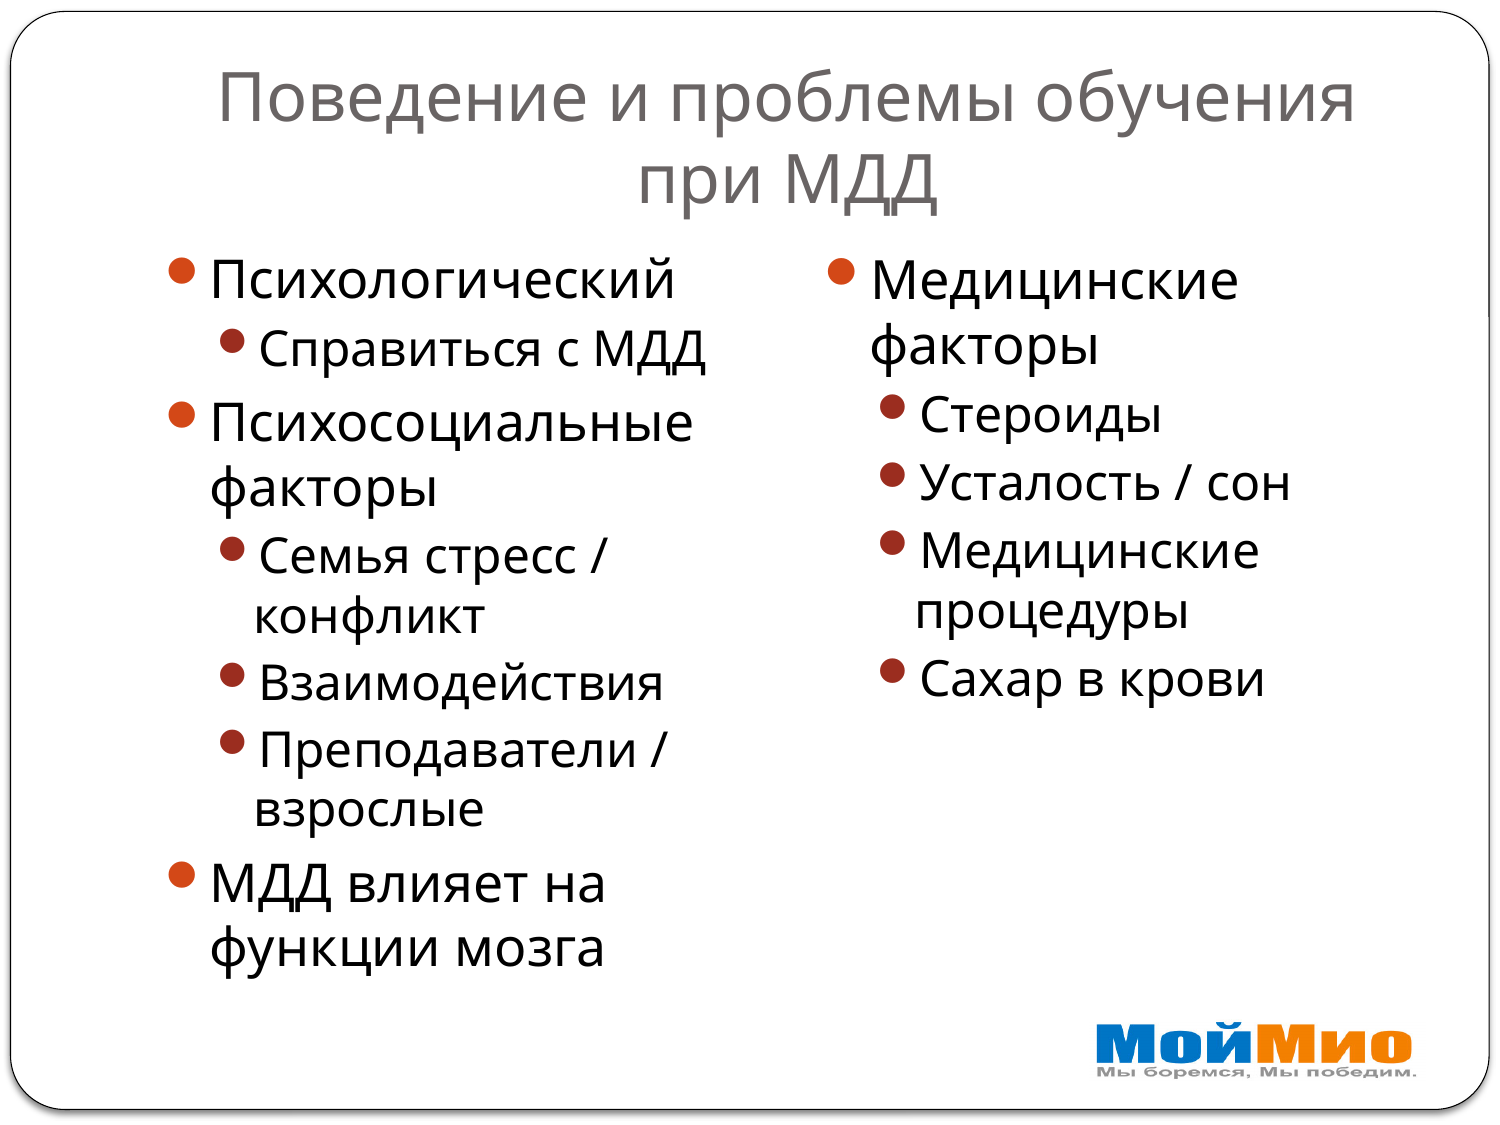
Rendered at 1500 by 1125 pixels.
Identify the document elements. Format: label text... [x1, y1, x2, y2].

list Медицинские факторы Стероиды Усталость / сон Медицинские процедуры Сахар в крови [809, 237, 1425, 988]
picture [1089, 1019, 1427, 1081]
title Поведение и проблемы обучения при МДД [150, 45, 1425, 233]
list Психологический Справиться с МДД Психосоциальные факторы Семья стресс / конфликт Взаимодействия Преподаватели / взрослые МДД влияет на функции мозга [150, 237, 765, 988]
